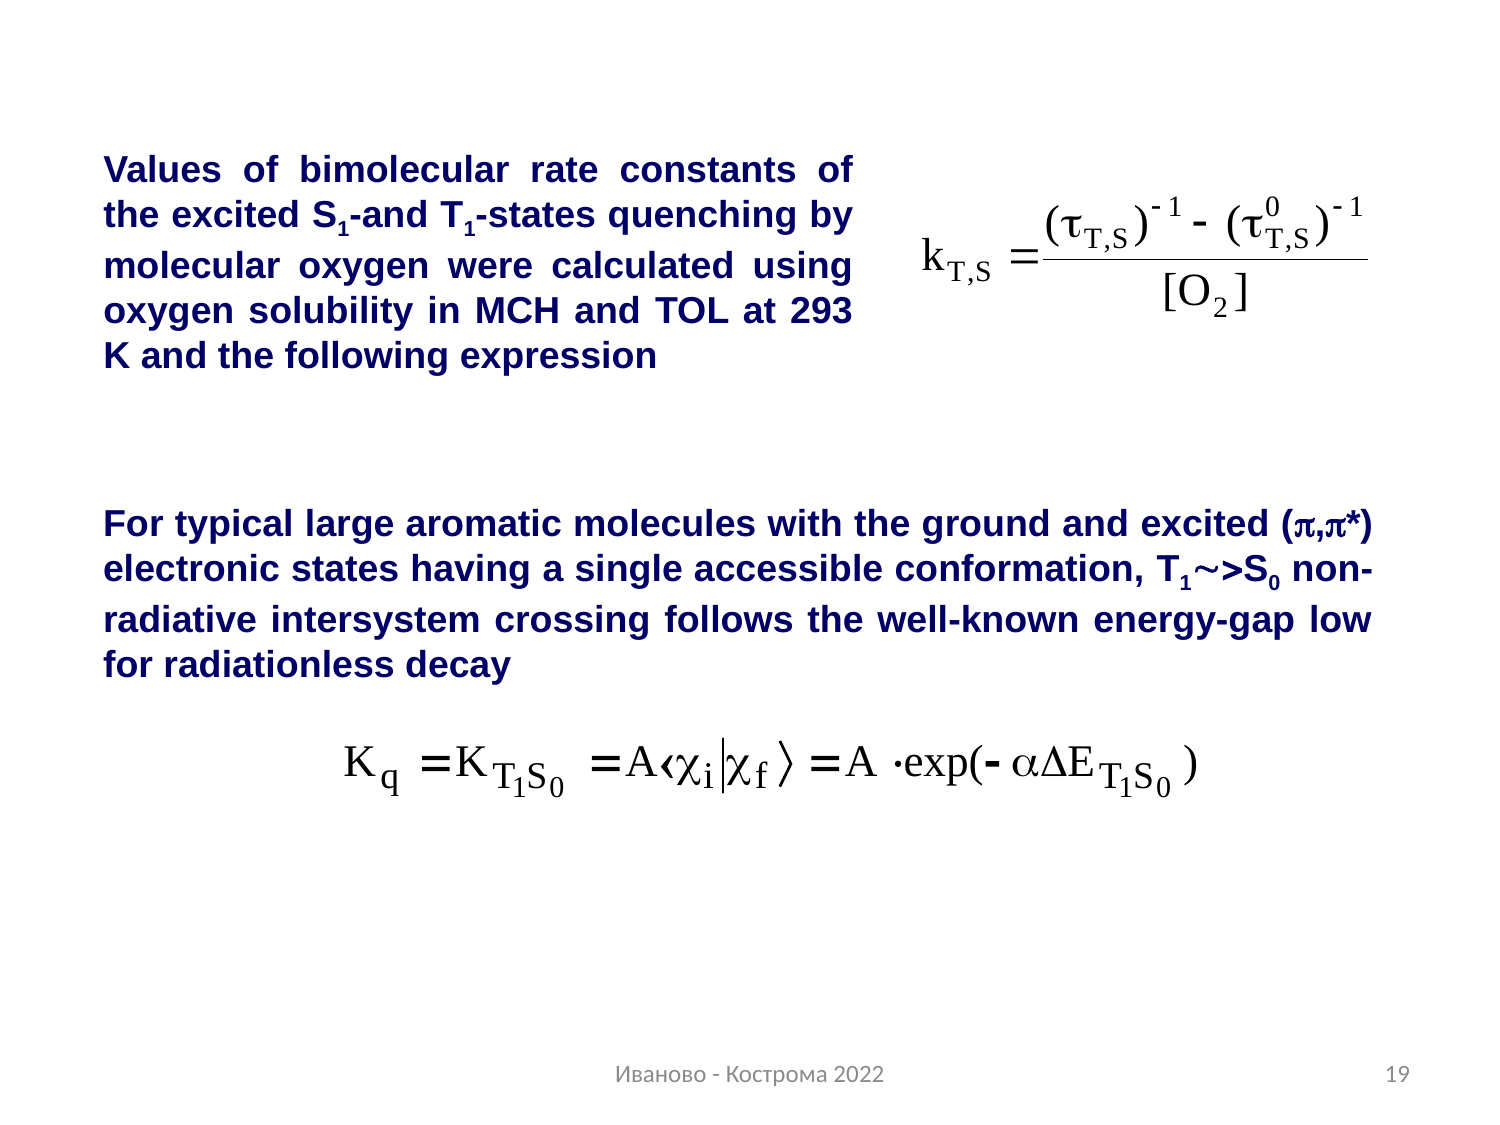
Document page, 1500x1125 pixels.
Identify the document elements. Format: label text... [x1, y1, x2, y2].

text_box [336, 727, 1208, 808]
slide_number 19 [1074, 1042, 1425, 1103]
text_box For typical large aromatic molecules with the ground and excited (,*) electronic states having a single accessible conformation, T1S0 non-radiative intersystem crossing follows the well-known energy-gap low for radiationless decay [88, 491, 1388, 693]
footer Иваново - Кострома 2022 [512, 1042, 988, 1103]
text_box Values of bimolecular rate constants of the excited S1-and T1-states quenching by molecular oxygen were calculated using oxygen solubility in MCH and TOL at 293 K and the following expression [88, 137, 869, 414]
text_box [915, 184, 1376, 327]
